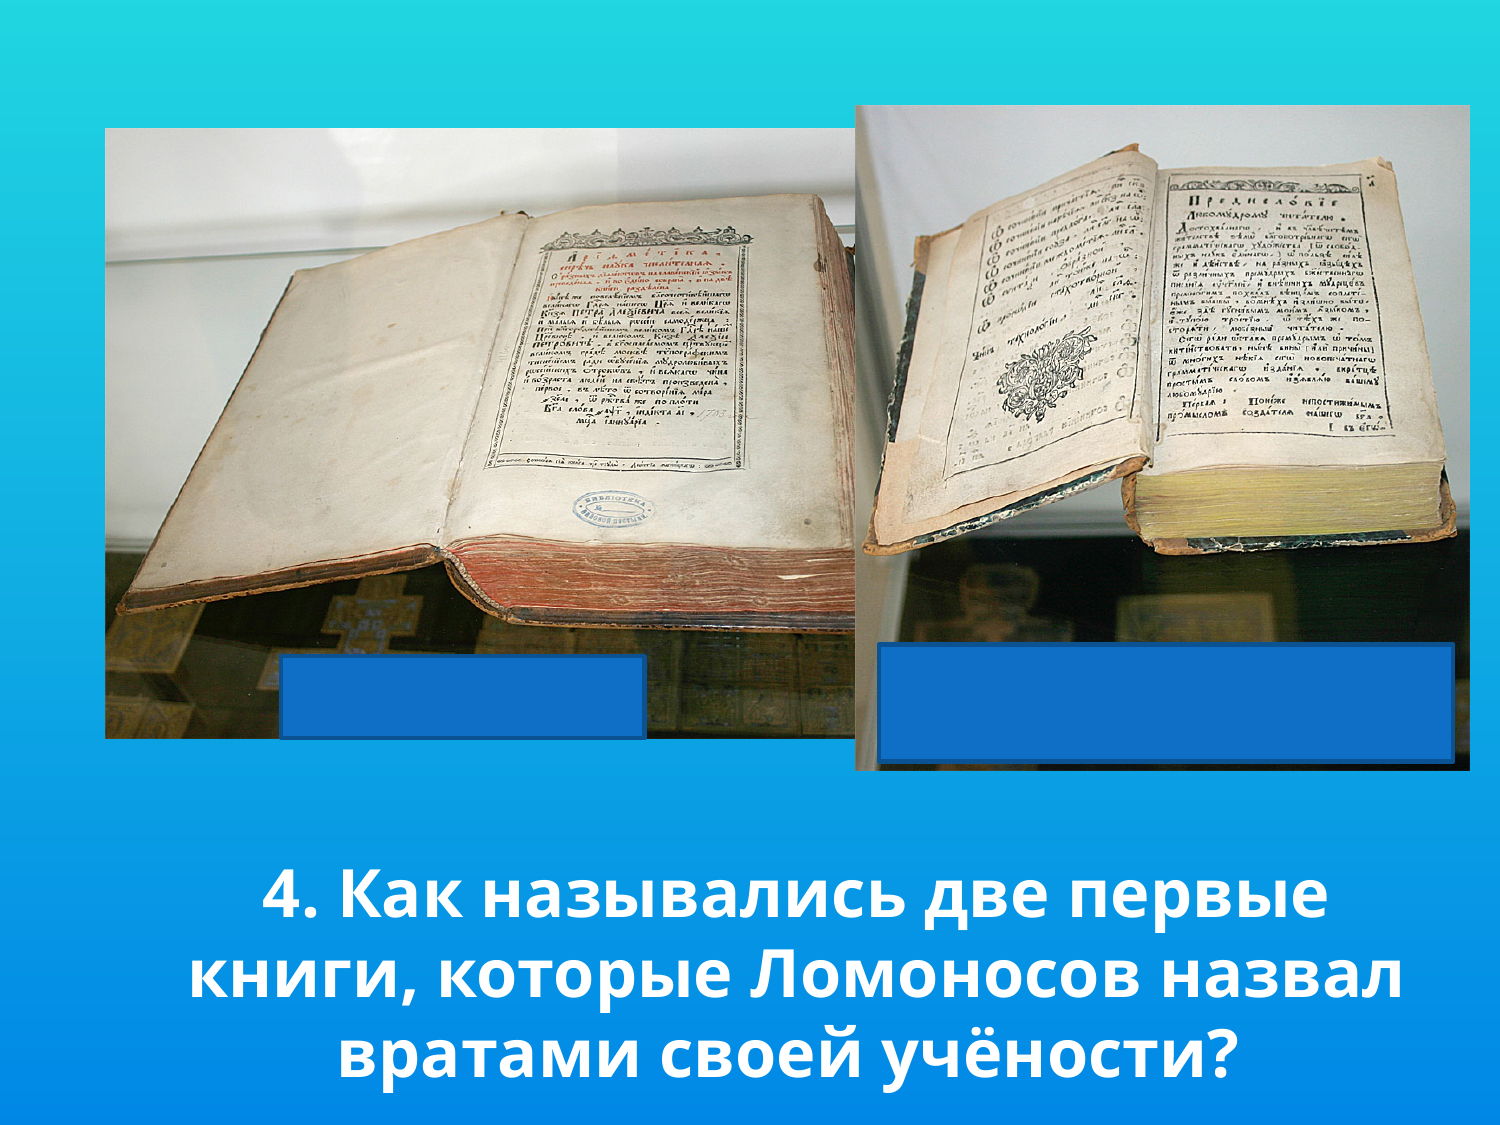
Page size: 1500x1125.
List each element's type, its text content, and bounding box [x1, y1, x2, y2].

picture [0, 105, 1500, 770]
text_box 4. Как назывались две первые книги, которые Ломоносов назвал вратами своей учёности? [140, 843, 1454, 1125]
